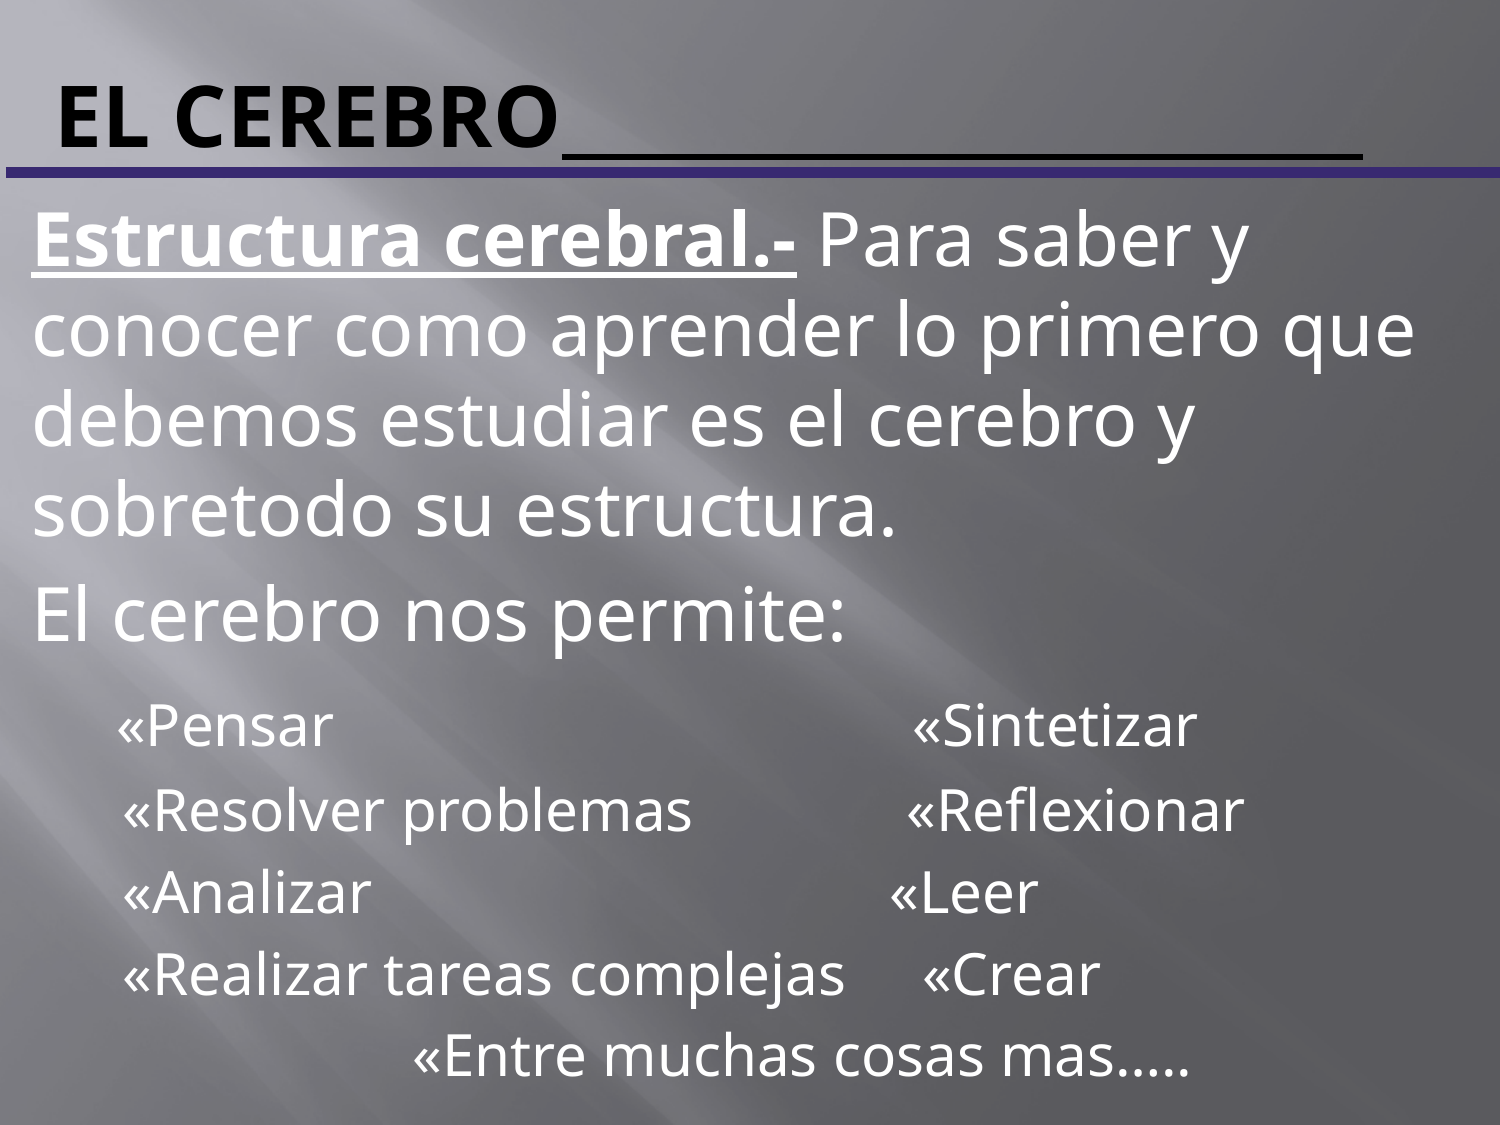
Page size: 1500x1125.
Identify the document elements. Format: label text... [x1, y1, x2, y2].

title EL CEREBRO [17, 19, 1465, 167]
title EL CEREBRO [17, 178, 1465, 184]
list Estructura cerebral.- Para saber y conocer como aprender lo primero que debemos estudiar es el cerebro y sobretodo su estructura. El cerebro nos permite: «Pensar «Sintetizar «Resolver problemas «Reflexionar «Analizar «Leer «Realizar tareas complejas «Crear «Entre muchas cosas mas….. [0, 184, 1500, 1125]
